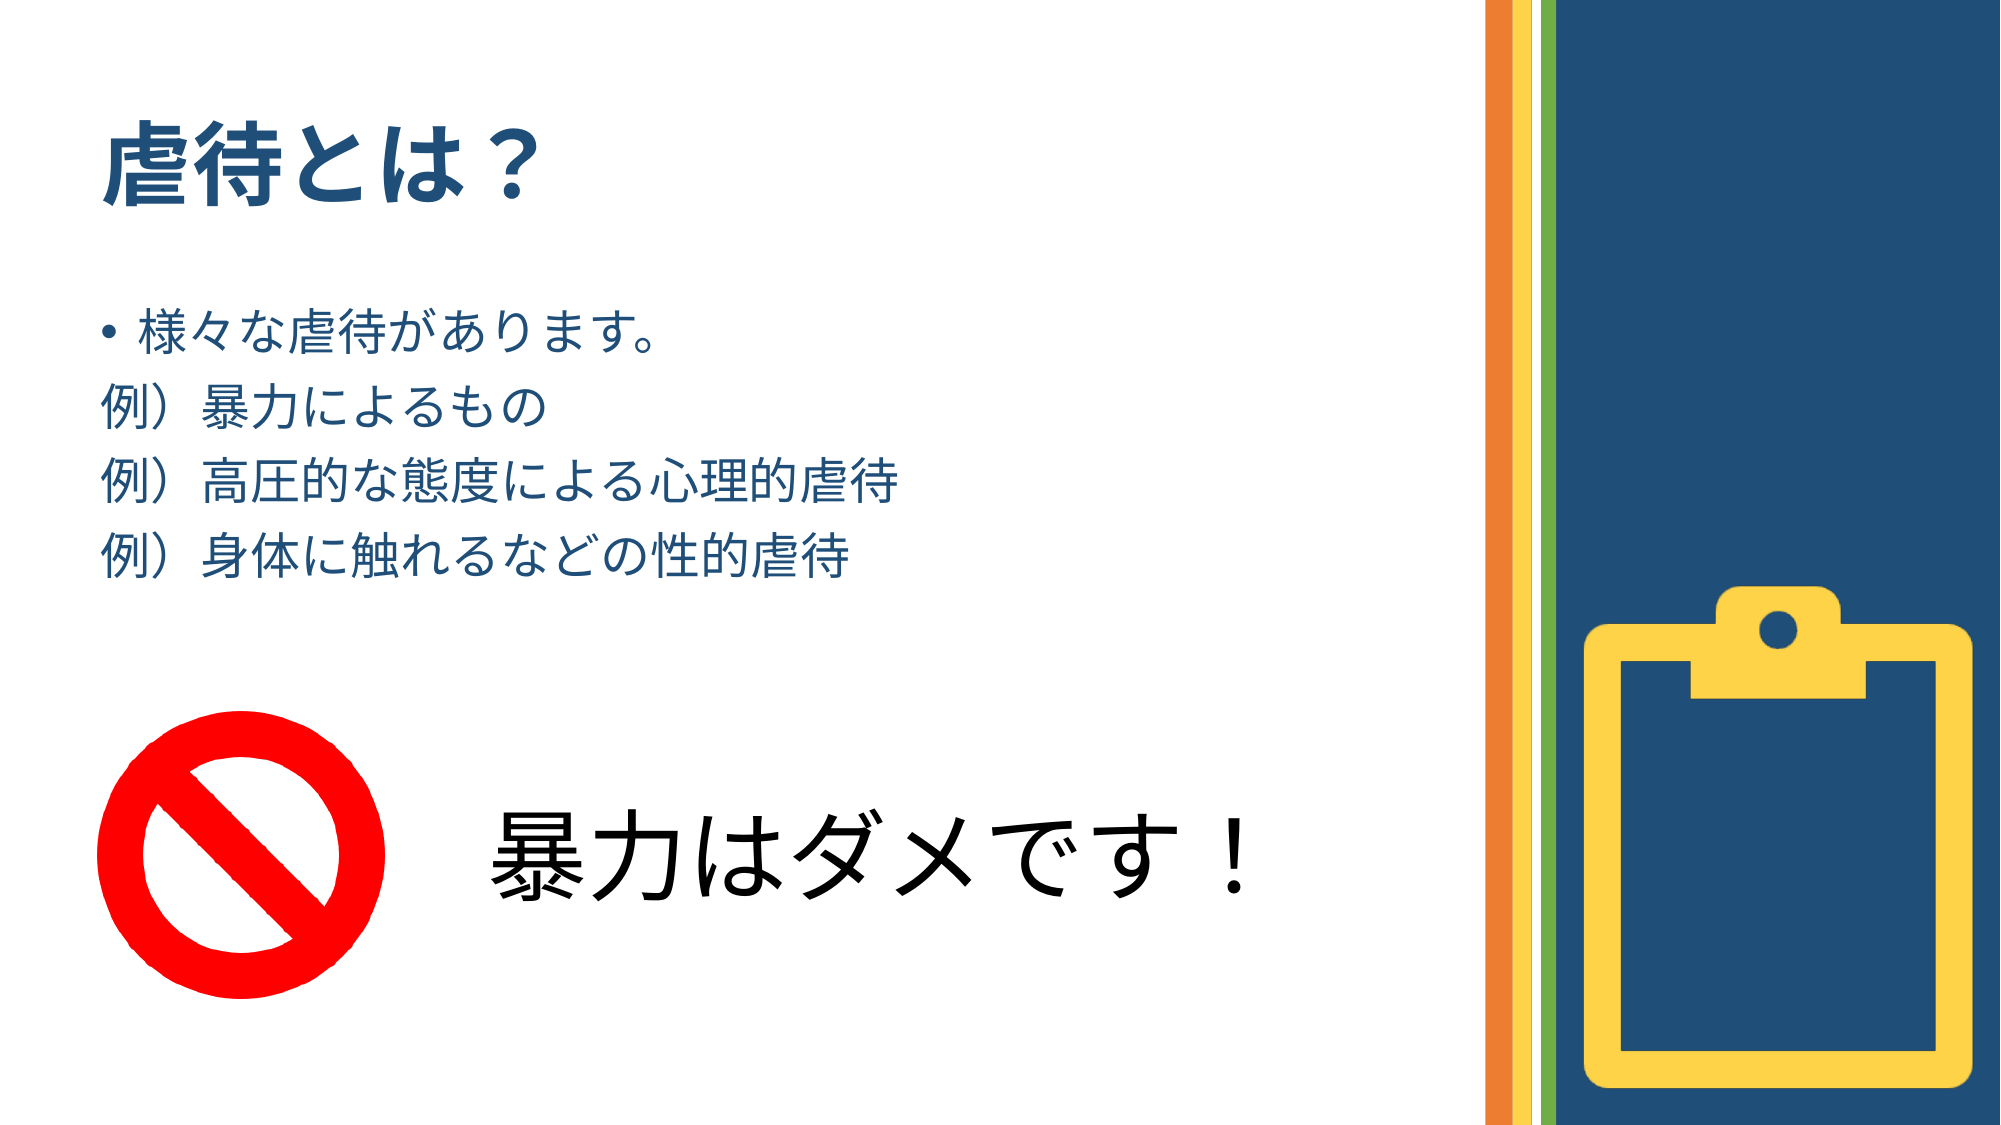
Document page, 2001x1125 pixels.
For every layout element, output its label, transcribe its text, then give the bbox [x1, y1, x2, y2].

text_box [1477, 0, 2000, 1125]
list 様々な虐待があります。 例）暴力によるもの 例）高圧的な態度による心理的虐待 例）身体に触れるなどの性的虐待 [85, 299, 1460, 1014]
picture [59, 673, 422, 1036]
title 虐待とは？ [85, 59, 1460, 278]
text_box 暴力はダメです！ [473, 786, 1344, 922]
